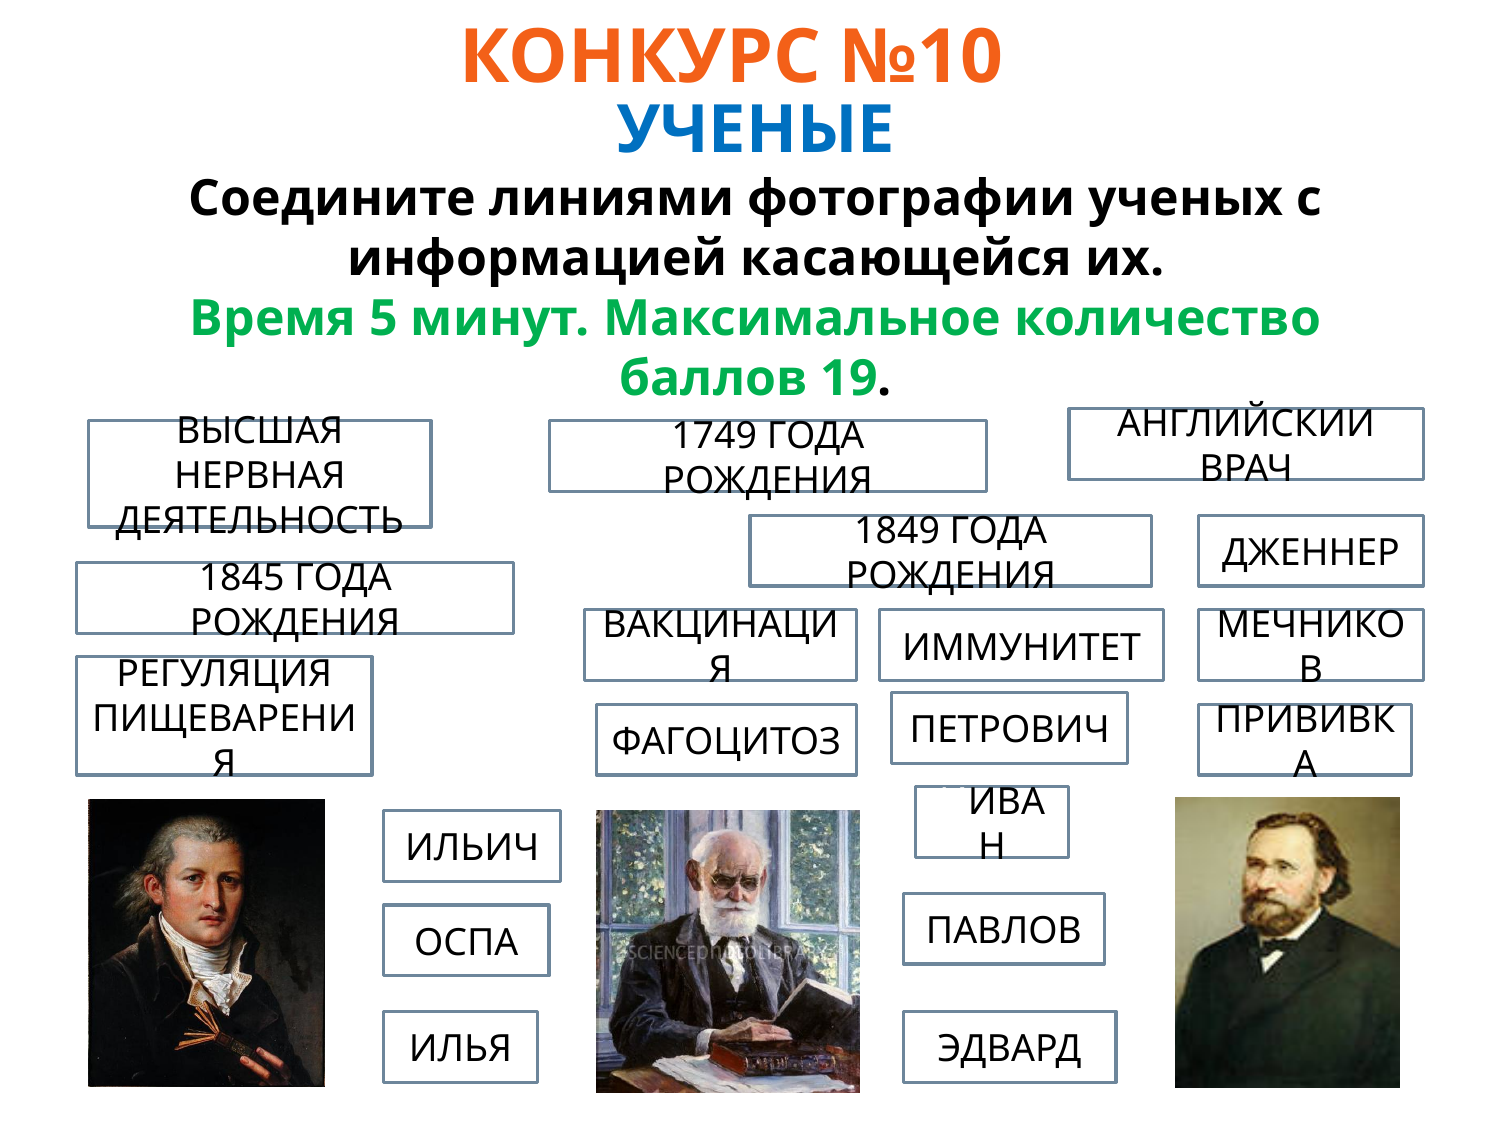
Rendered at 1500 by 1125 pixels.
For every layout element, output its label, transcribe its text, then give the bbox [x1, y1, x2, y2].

text_box АНГЛИЙСКИИ ВРАЧ [1067, 407, 1425, 481]
text_box ОСПА [382, 903, 551, 977]
text_box 1849 ГОДА РОЖДЕНИЯ [748, 514, 1153, 588]
text_box ЭДВАРД [902, 1010, 1118, 1084]
text_box ИММУНИТЕТ [878, 608, 1165, 682]
picture [1174, 796, 1400, 1088]
text_box УЧЕНЫЕ Соедините линиями фотографии ученых с информацией касающейся их. Время 5 минут. Максимальное количество баллов 19. [171, 78, 1341, 413]
text_box ИИВАН [914, 785, 1070, 859]
text_box ДЖЕННЕР [1197, 514, 1425, 588]
text_box ПАВЛОВ [902, 892, 1106, 966]
text_box МЕЧНИКОВ [1197, 608, 1425, 682]
text_box РЕГУЛЯЦИЯ ПИЩЕВАРЕНИЯ [75, 655, 374, 777]
text_box ИЛЬЯ [382, 1010, 539, 1084]
text_box ПРИВИВКА [1197, 703, 1413, 777]
text_box КОНКУРС №10 [445, 0, 1019, 78]
picture [596, 810, 861, 1093]
text_box ВЫСШАЯ НЕРВНАЯ ДЕЯТЕЛЬНОСТЬ [87, 419, 433, 529]
text_box ИЛЬИЧ [382, 809, 562, 883]
text_box ФАГОЦИТОЗ [595, 703, 858, 777]
text_box 1749 ГОДА РОЖДЕНИЯ [548, 419, 988, 493]
text_box ВАКЦИНАЦИЯ [583, 608, 858, 682]
text_box ПЕТРОВИЧ [890, 691, 1129, 765]
text_box 1845 ГОДА РОЖДЕНИЯ [75, 561, 515, 635]
picture [88, 799, 325, 1088]
